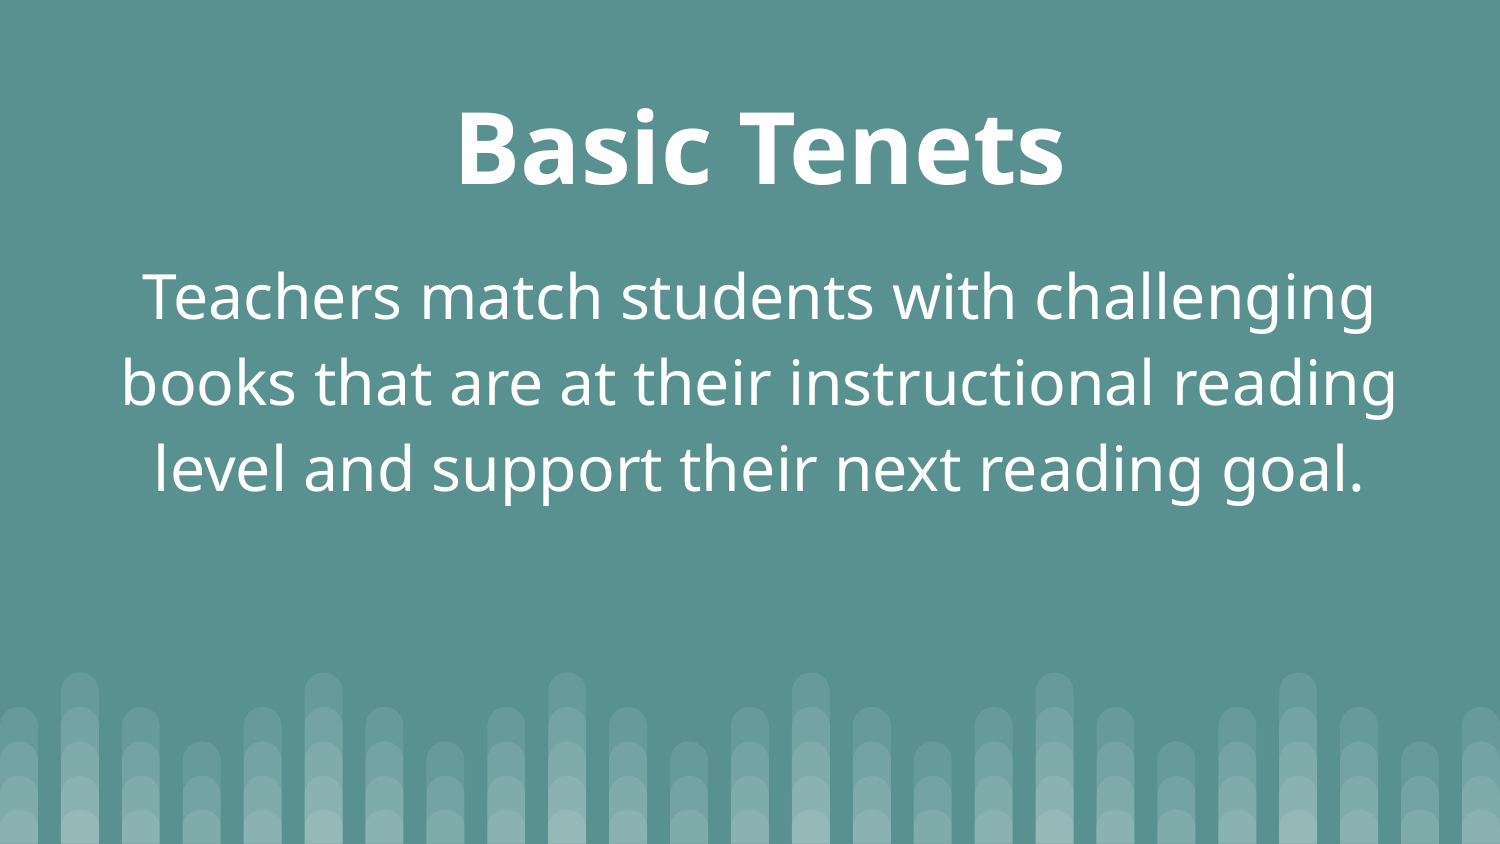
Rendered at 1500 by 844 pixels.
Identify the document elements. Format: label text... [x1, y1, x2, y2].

title Basic Tenets [238, 66, 1283, 223]
list Teachers match students with challenging books that are at their instructional reading level and support their next reading goal. [93, 230, 1428, 568]
